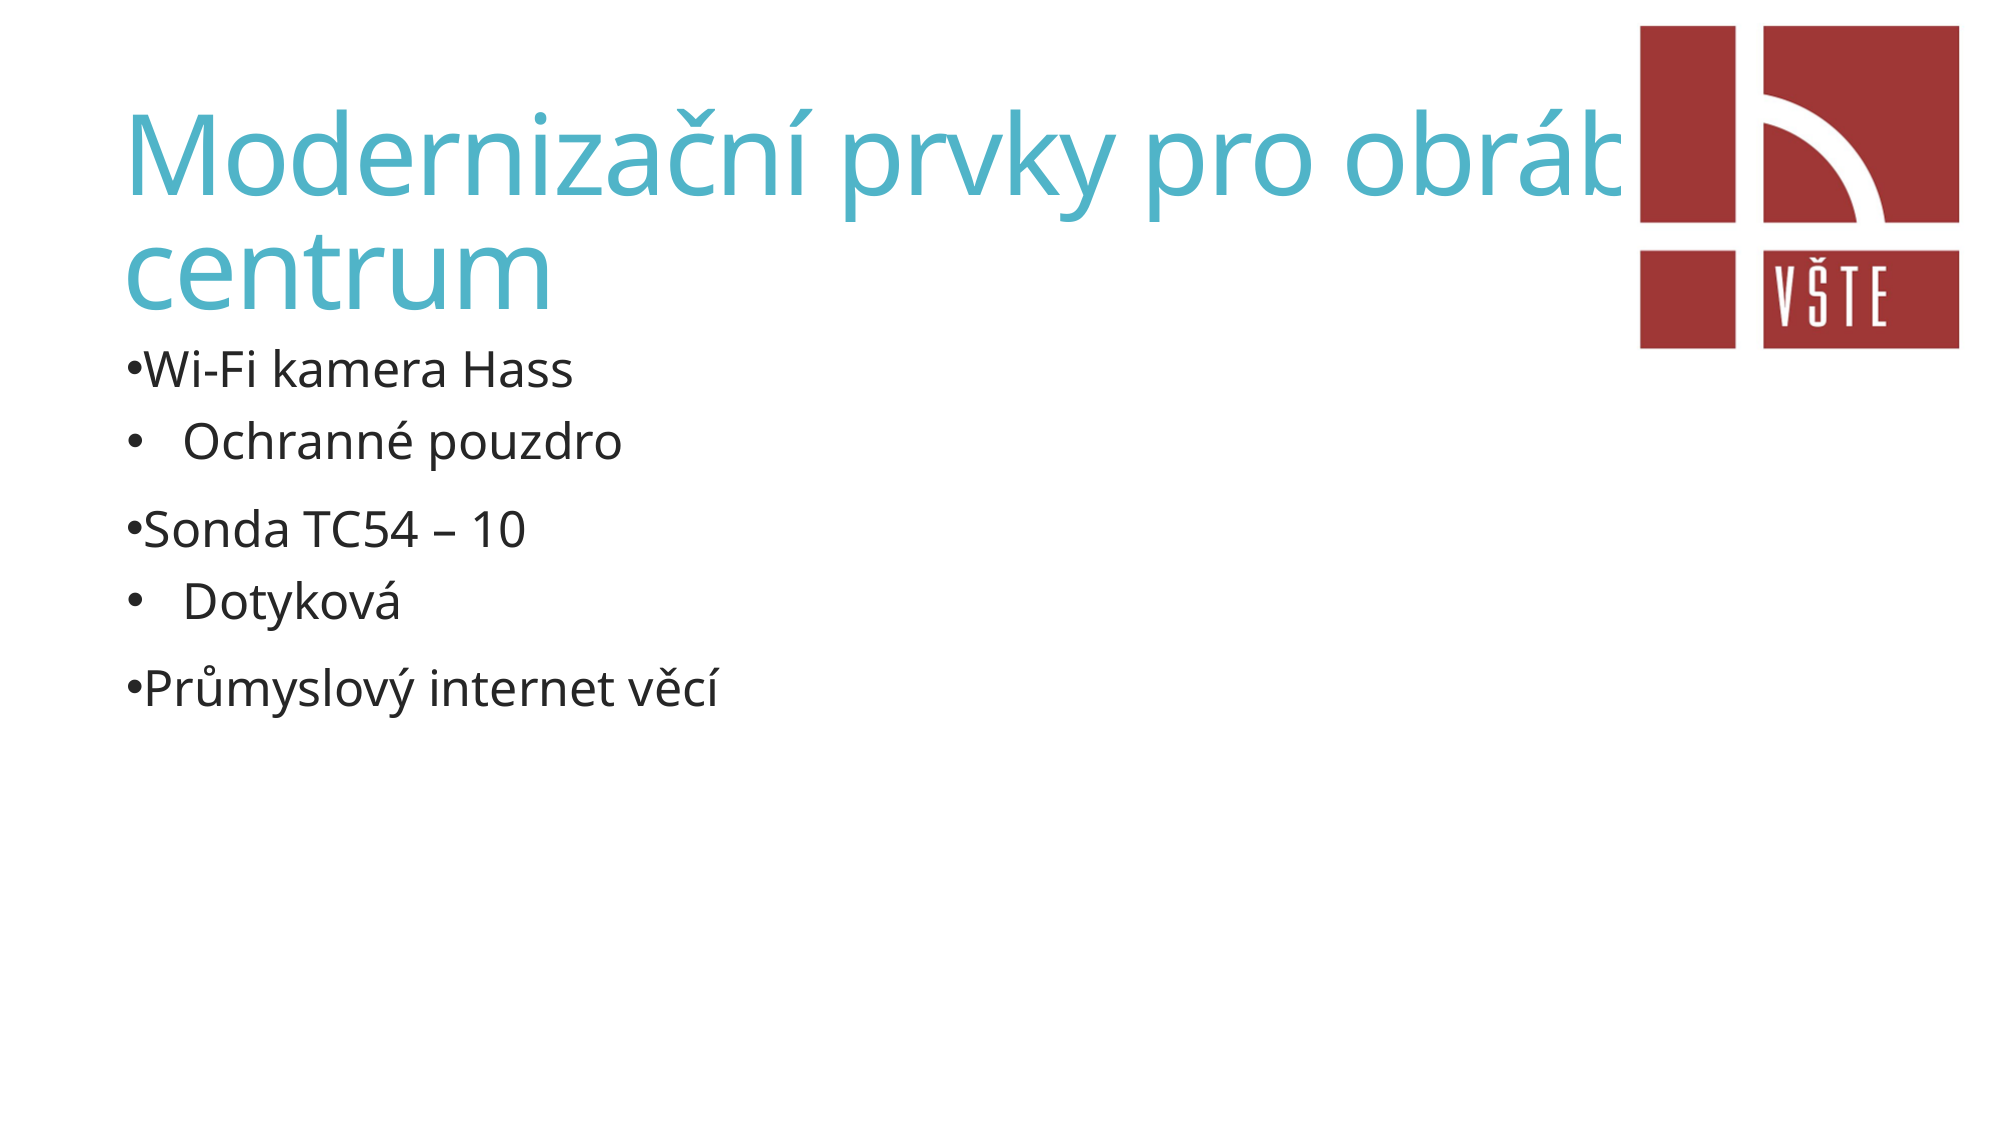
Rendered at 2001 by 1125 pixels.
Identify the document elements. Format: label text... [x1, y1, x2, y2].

title Modernizační prvky pro obráběcí centrum [107, 81, 1621, 354]
picture [1621, 0, 2000, 383]
list Wi-Fi kamera Hass Ochranné pouzdro Sonda TC54 – 10 Dotyková Průmyslový internet věcí [111, 329, 1876, 948]
